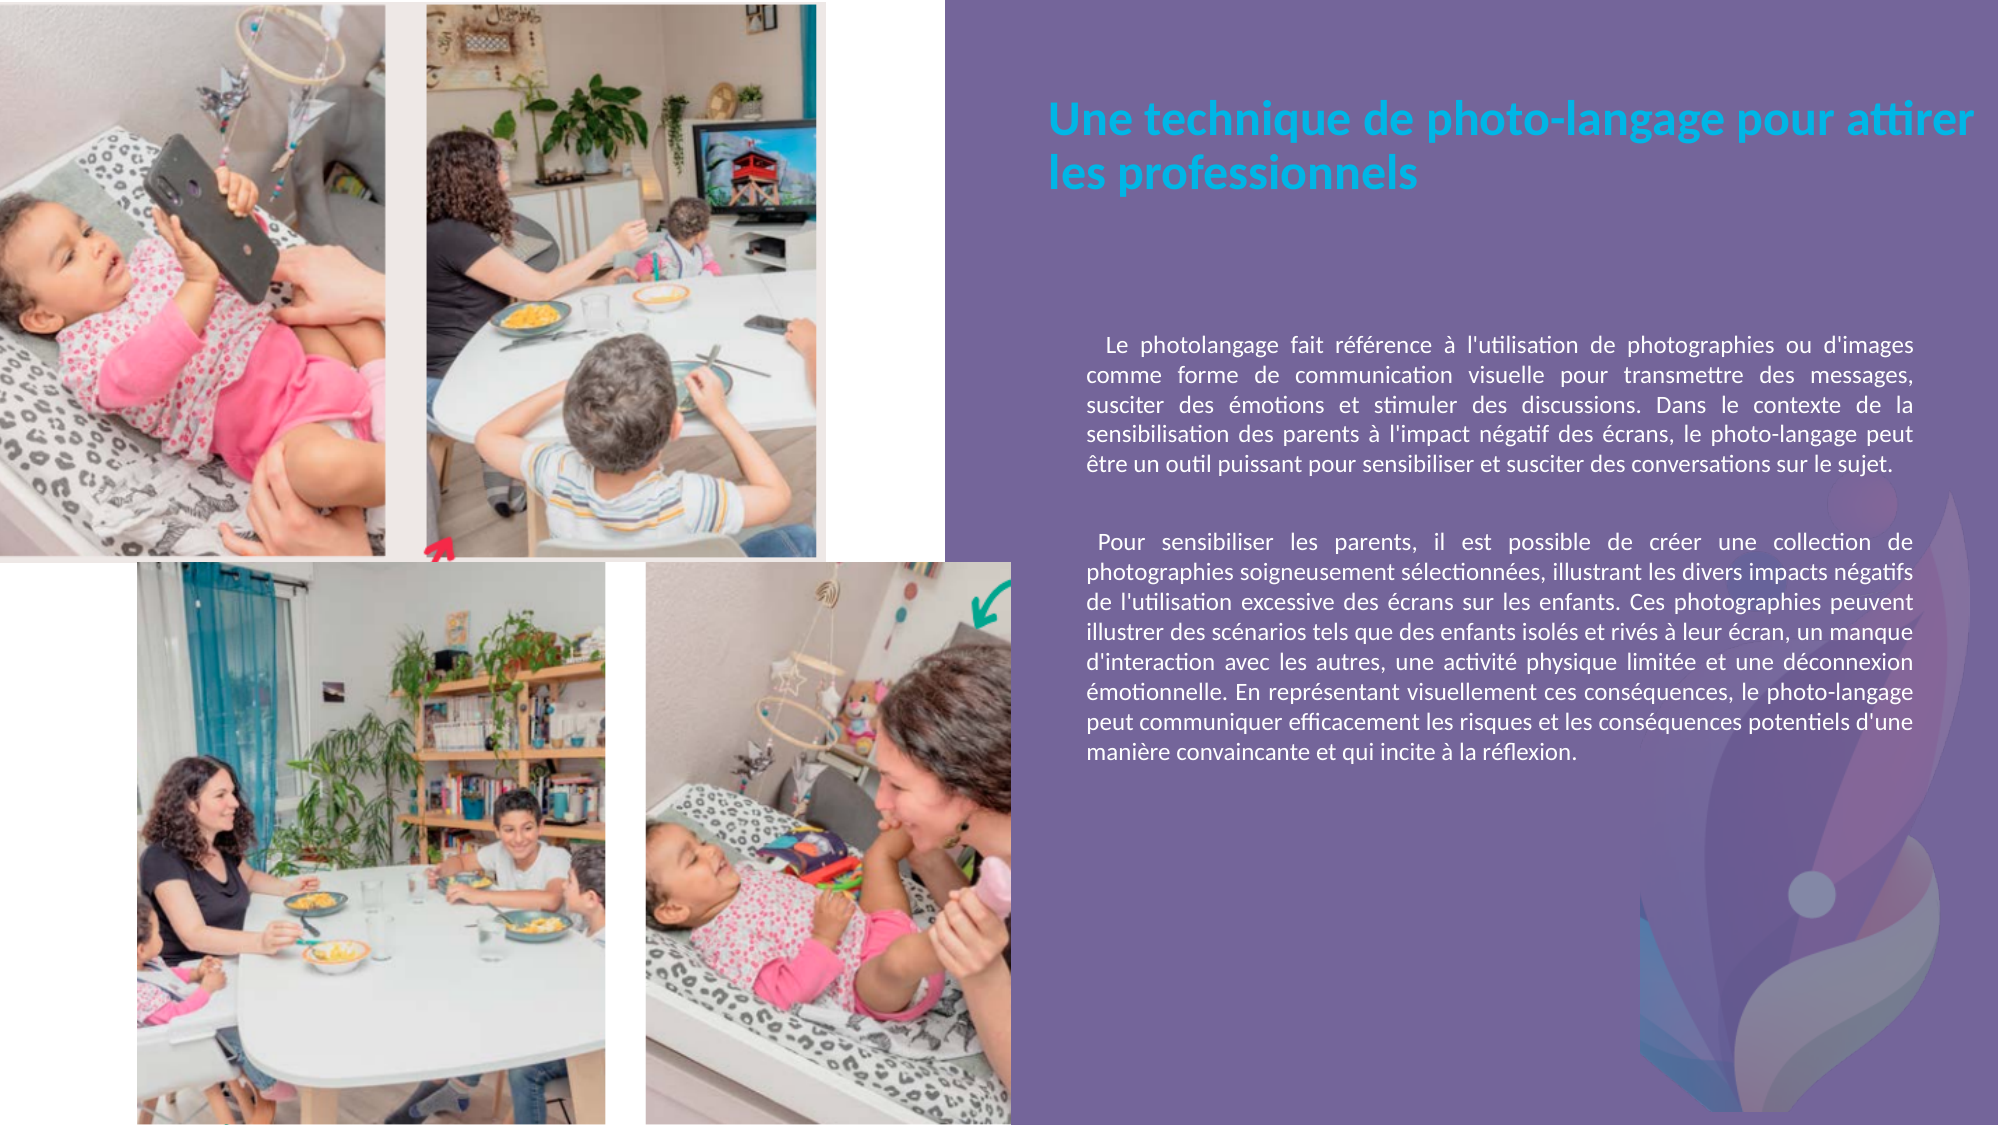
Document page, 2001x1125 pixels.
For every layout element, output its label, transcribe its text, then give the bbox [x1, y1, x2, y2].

list Une technique de photo-langage pour attirer les professionnels [1033, 85, 2000, 233]
picture [0, 0, 1011, 1125]
list Le photolangage fait référence à l'utilisation de photographies ou d'images comme forme de communication visuelle pour transmettre des messages, susciter des émotions et stimuler des discussions. Dans le contexte de la sensibilisation des parents à l'impact négatif des écrans, le photo-langage peut être un outil puissant pour sensibiliser et susciter des conversations sur le sujet. Pour sensibiliser les parents, il est possible de créer une collection de photographies soigneusement sélectionnées, illustrant les divers impacts négatifs de l'utilisation excessive des écrans sur les enfants. Ces photographies peuvent illustrer des scénarios tels que des enfants isolés et rivés à leur écran, un manque d'interaction avec les autres, une activité physique limitée et une déconnexion émotionnelle. En représentant visuellement ces conséquences, le photo-langage peut communiquer efficacement les risques et les conséquences potentiels d'une manière convaincante et qui incite à la réflexion. [1033, 320, 1931, 937]
